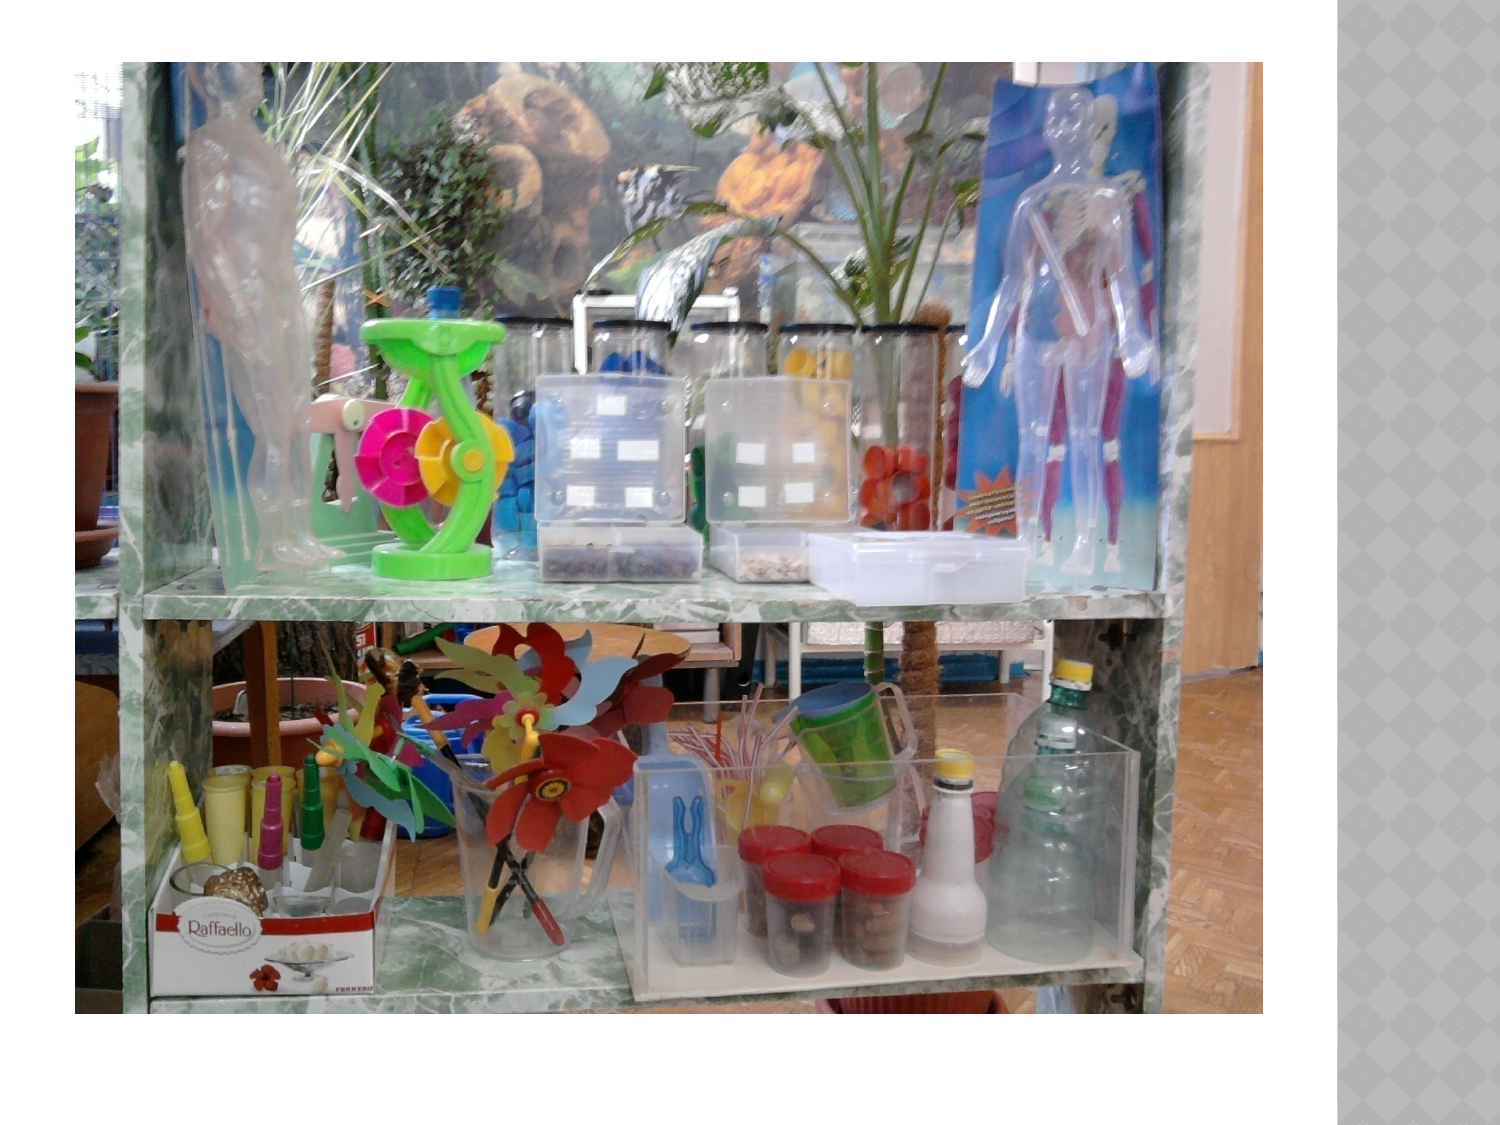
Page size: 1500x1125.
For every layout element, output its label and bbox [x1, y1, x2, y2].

list [74, 62, 1263, 1015]
